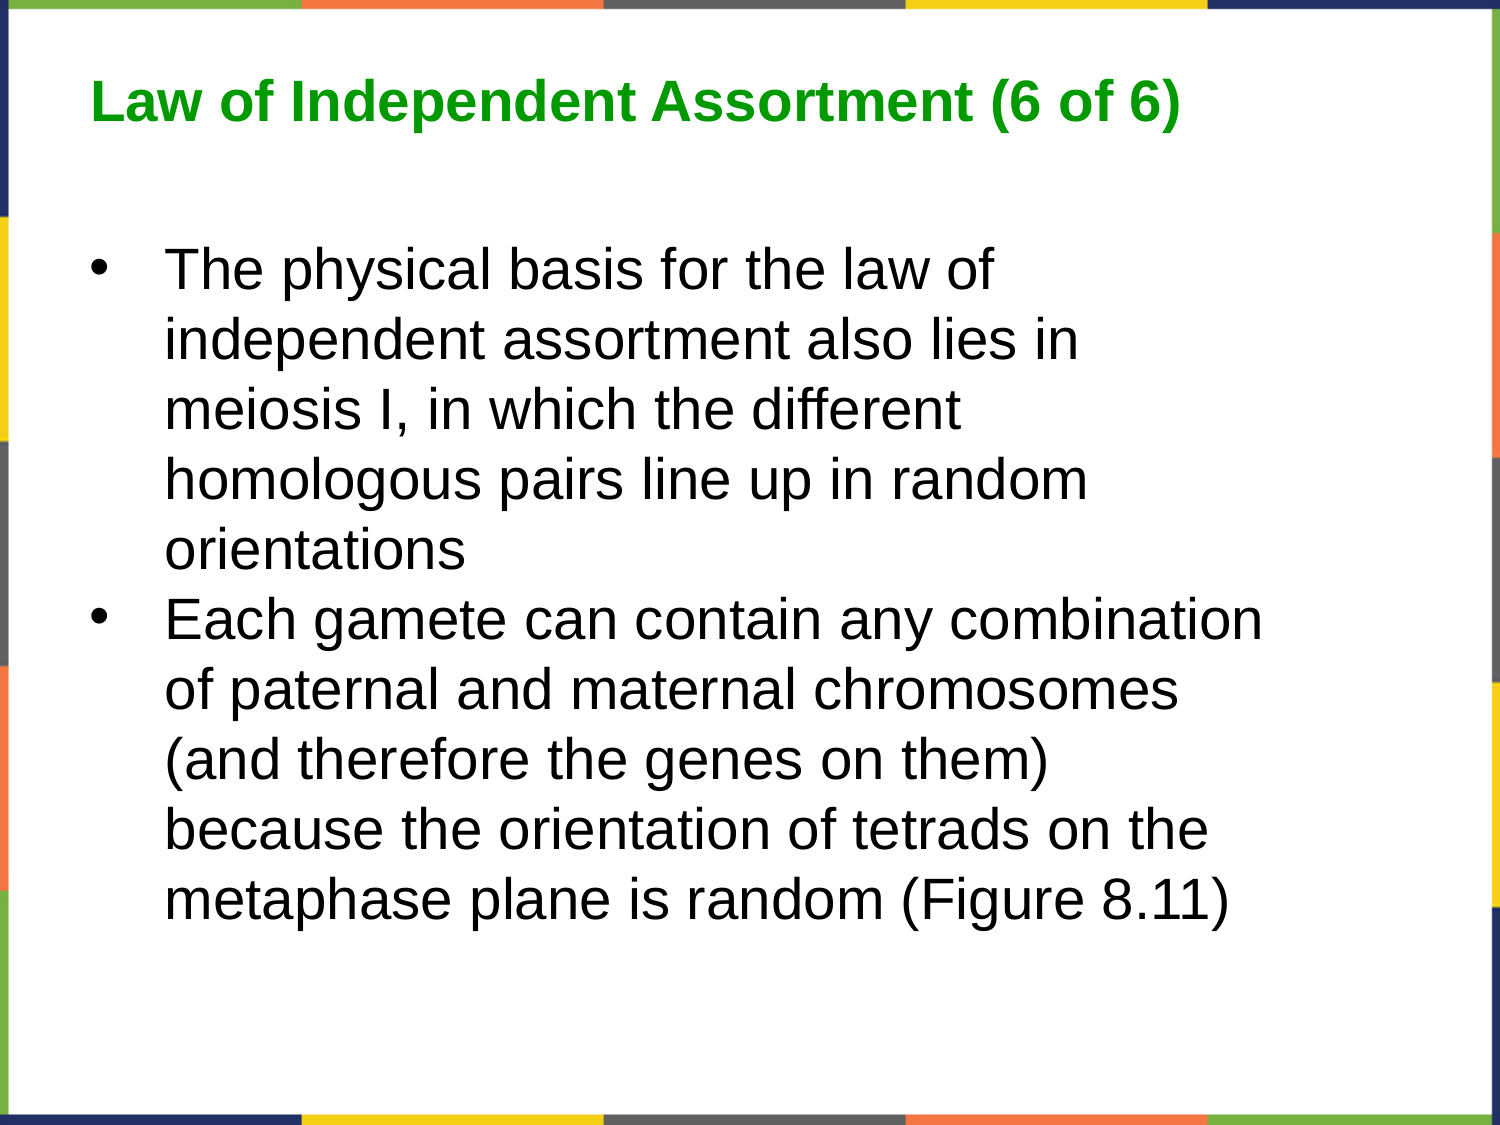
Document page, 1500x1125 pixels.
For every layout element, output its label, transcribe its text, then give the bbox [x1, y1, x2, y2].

list Law of Independent Assortment (6 of 6) [75, 56, 1288, 163]
text_box The physical basis for the law of independent assortment also lies in meiosis I, in which the different homologous pairs line up in random orientations Each gamete can contain any combination of paternal and maternal chromosomes (and therefore the genes on them) because the orientation of tetrads on the metaphase plane is random (Figure 8.11) [75, 223, 1299, 939]
picture [0, 0, 1500, 1125]
